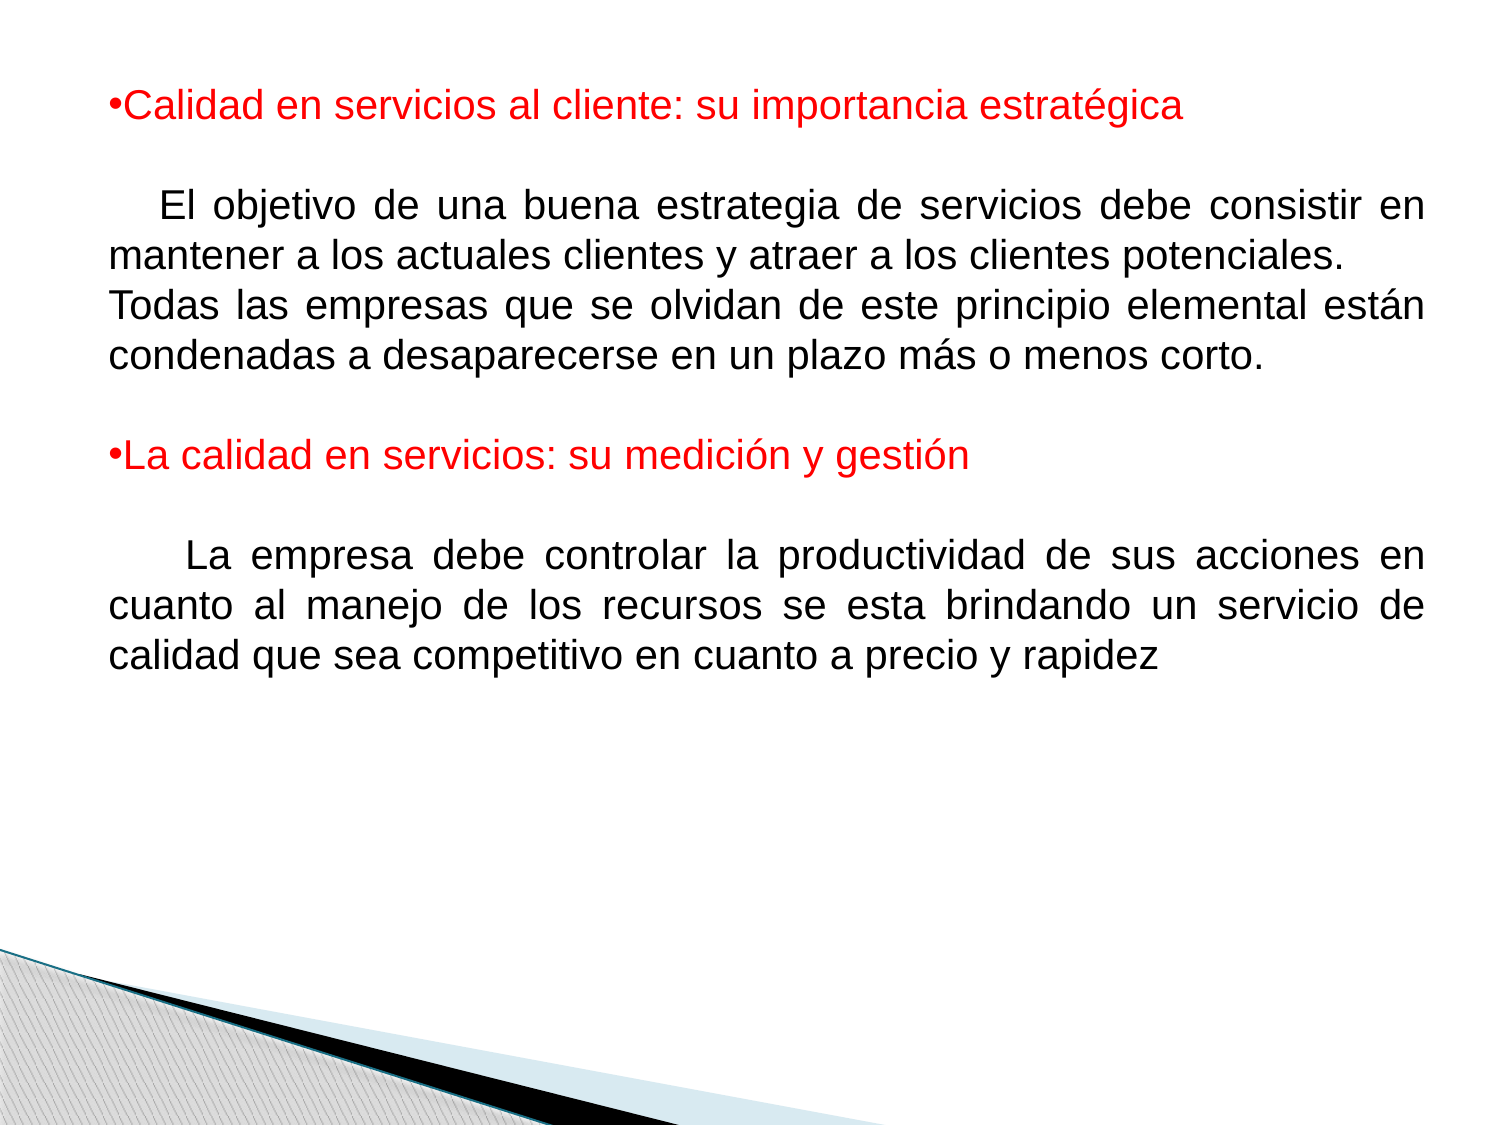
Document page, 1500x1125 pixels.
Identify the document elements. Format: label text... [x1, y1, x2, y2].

text_box Calidad en servicios al cliente: su importancia estratégica El objetivo de una buena estrategia de servicios debe consistir en mantener a los actuales clientes y atraer a los clientes potenciales. Todas las empresas que se olvidan de este principio elemental están condenadas a desaparecerse en un plazo más o menos corto. La calidad en servicios: su medición y gestión La empresa debe controlar la productividad de sus acciones en cuanto al manejo de los recursos se esta brindando un servicio de calidad que sea competitivo en cuanto a precio y rapidez [93, 70, 1442, 831]
